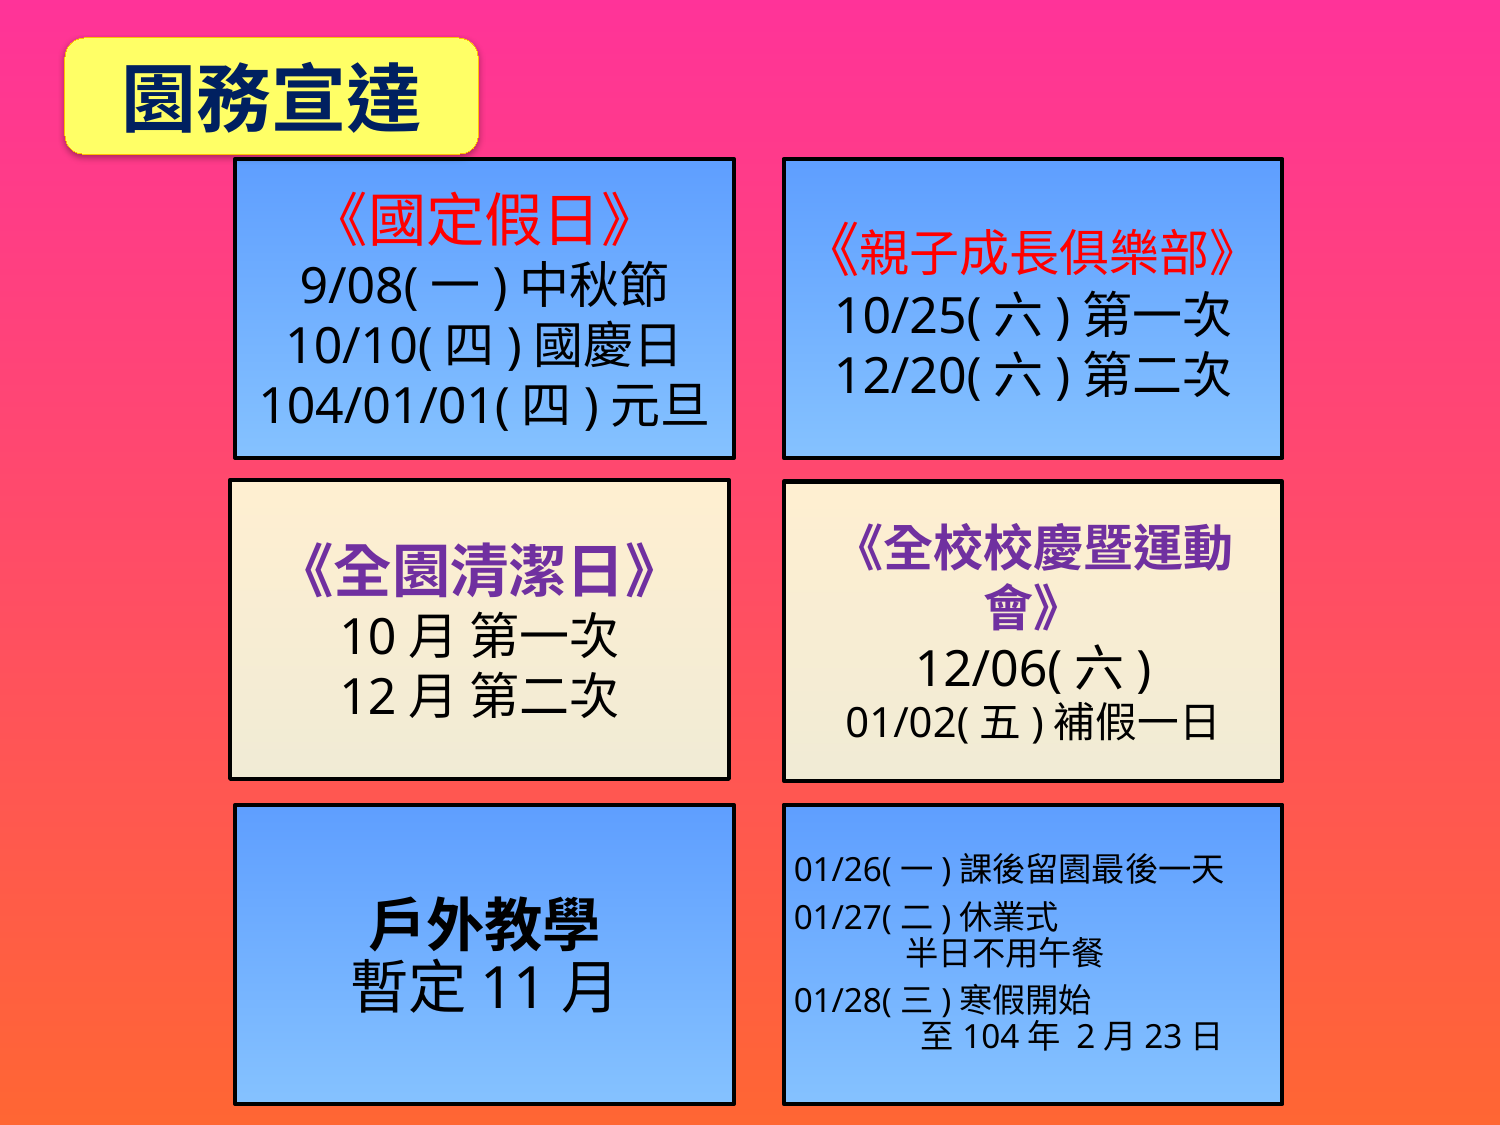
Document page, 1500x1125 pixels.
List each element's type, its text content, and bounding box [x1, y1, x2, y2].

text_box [17, 158, 1500, 1125]
text_box 園務宣達 [64, 37, 479, 155]
